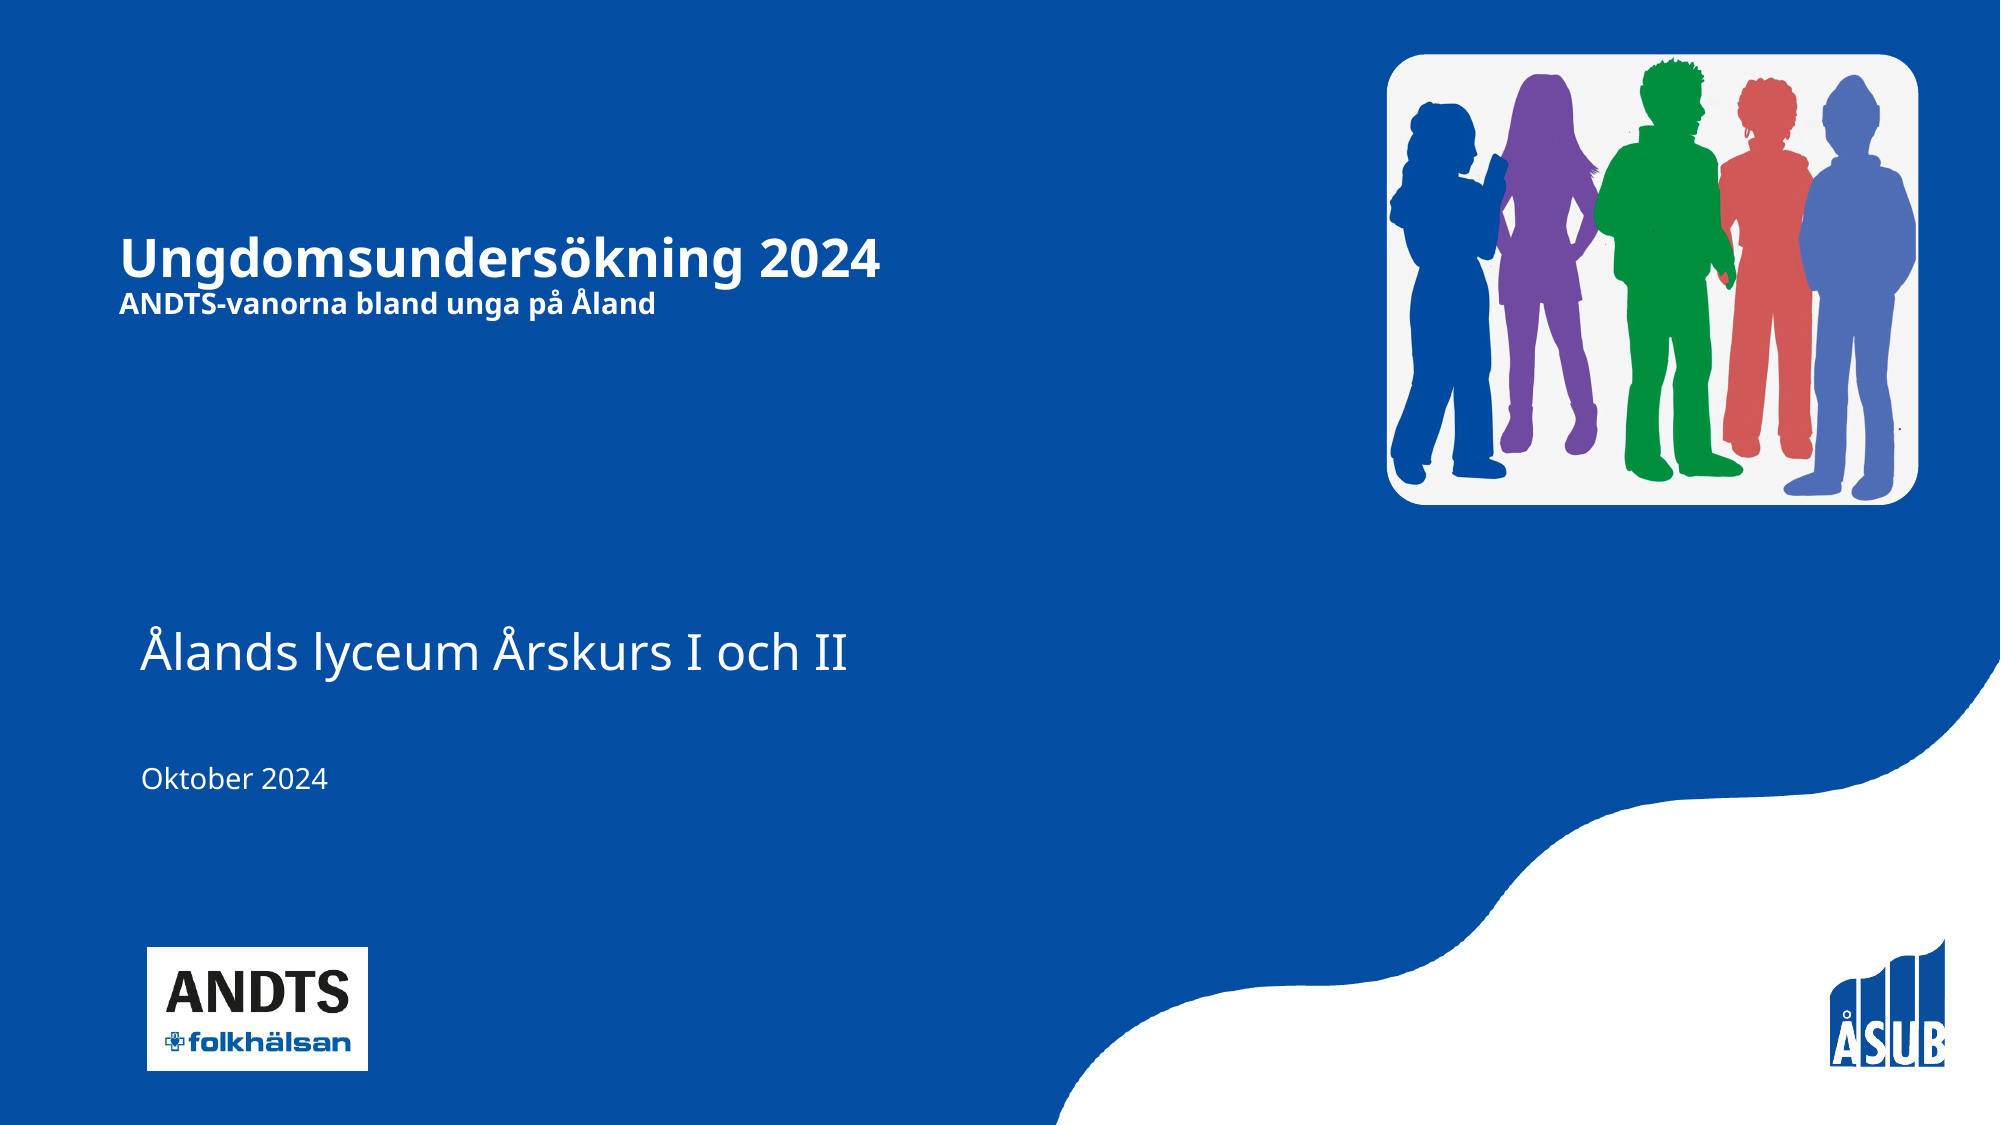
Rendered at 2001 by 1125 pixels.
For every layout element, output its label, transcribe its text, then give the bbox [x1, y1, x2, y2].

picture [147, 947, 368, 1071]
picture [1386, 54, 1919, 506]
title Ungdomsundersökning 2024 ANDTS-vanorna bland unga på Åland [104, 223, 1286, 395]
subtitle Ålands lyceum Årskurs I och II [125, 619, 1626, 757]
list Oktober 2024 [125, 757, 1626, 821]
picture [1055, 658, 2000, 1125]
